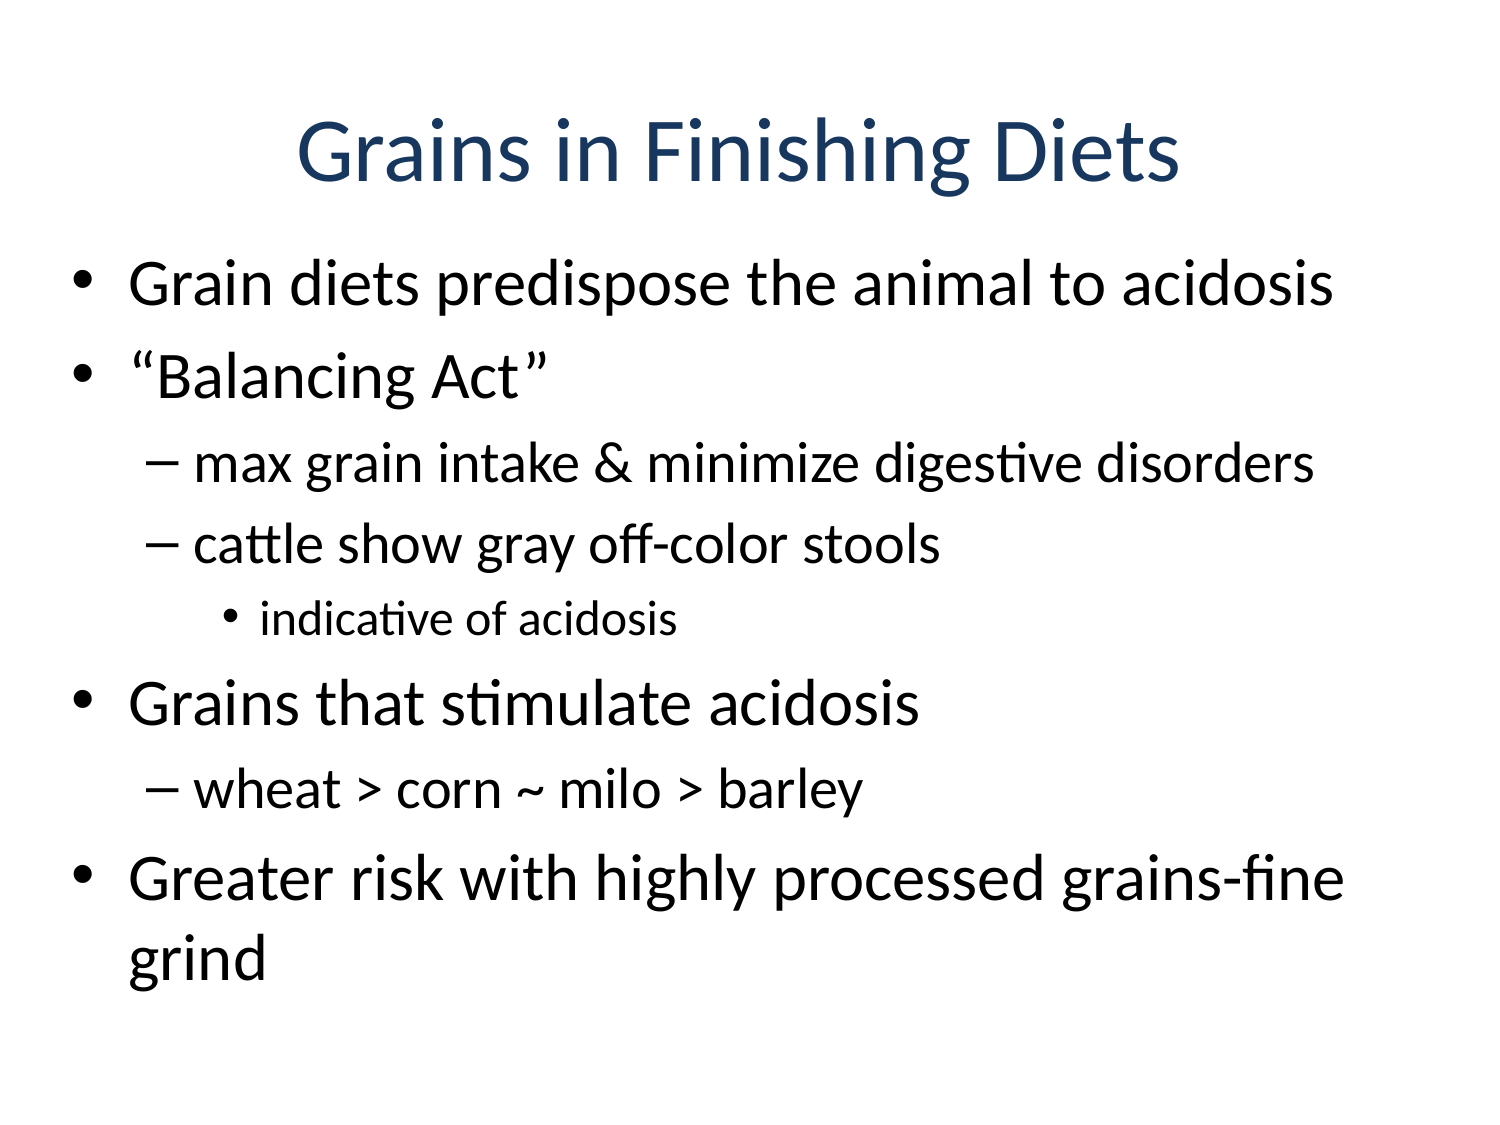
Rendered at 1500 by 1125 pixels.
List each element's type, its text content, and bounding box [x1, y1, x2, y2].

title Grains in Finishing Diets [102, 51, 1378, 231]
list Grain diets predispose the animal to acidosis “Balancing Act” max grain intake & minimize digestive disorders cattle show gray off-color stools indicative of acidosis Grains that stimulate acidosis wheat > corn ~ milo > barley Greater risk with highly processed grains-fine grind [56, 231, 1444, 1053]
